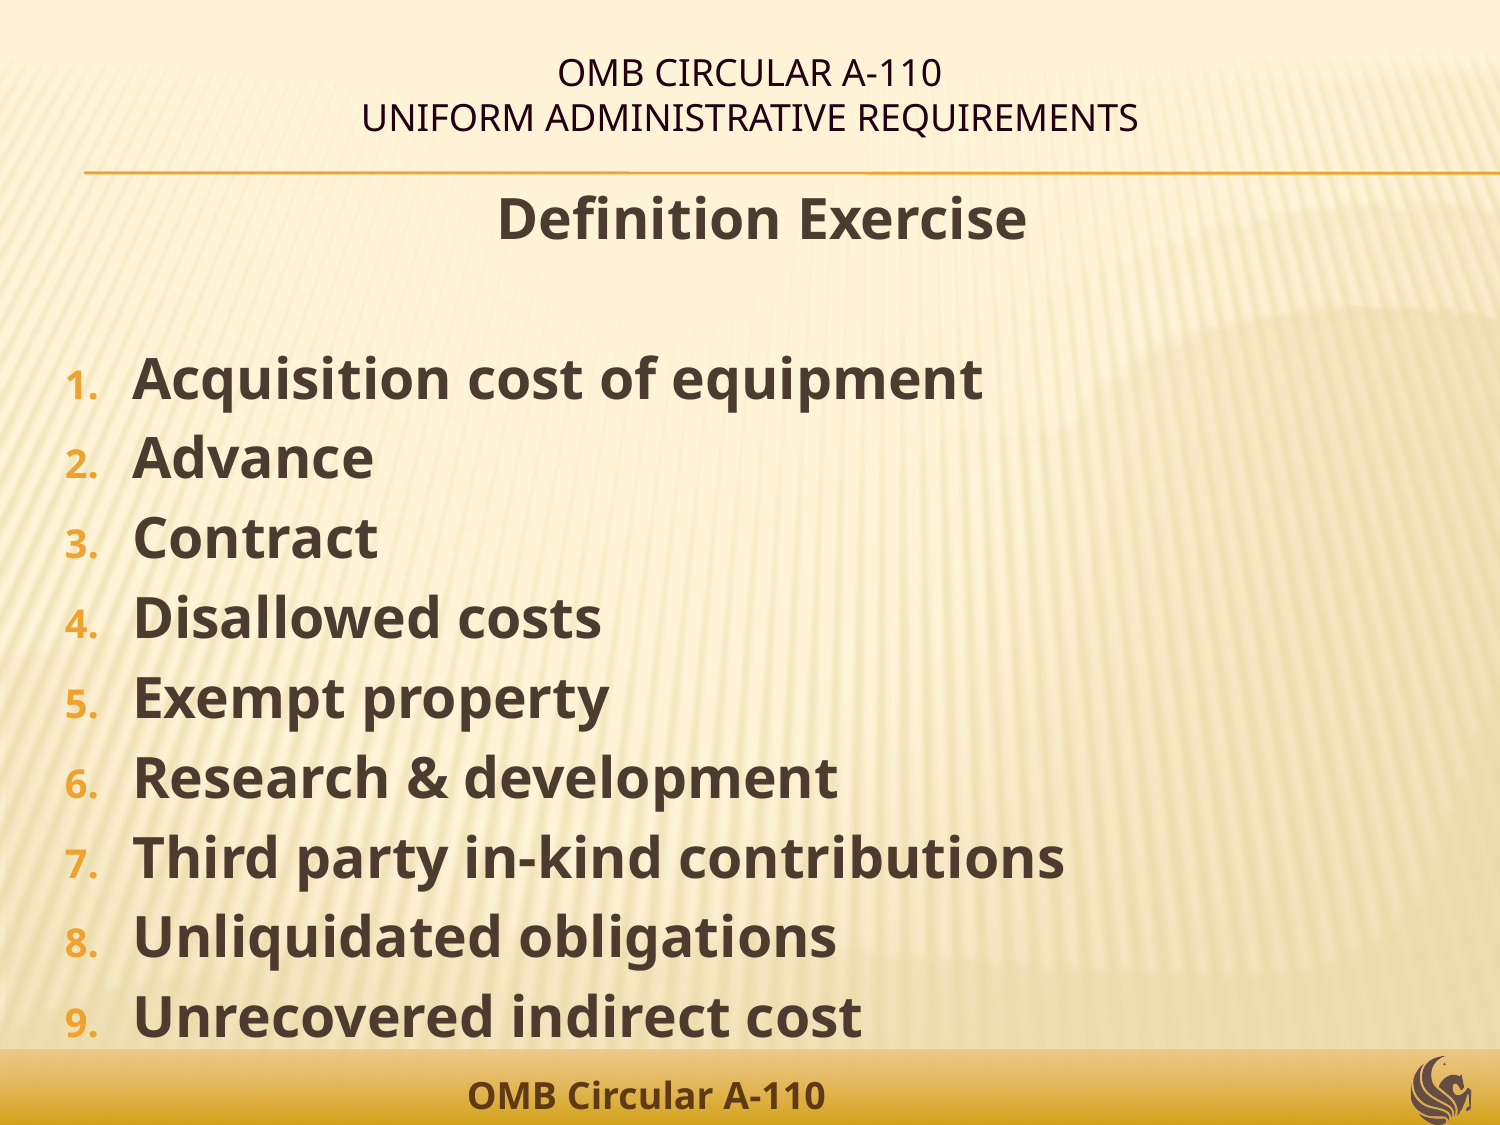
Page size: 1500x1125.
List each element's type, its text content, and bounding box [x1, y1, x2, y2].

list Definition Exercise Acquisition cost of equipment Advance Contract Disallowed costs Exempt property Research & development Third party in-kind contributions Unliquidated obligations Unrecovered indirect cost [50, 174, 1475, 1063]
text_box OMB Circular A-110 [452, 1064, 841, 1125]
title OMB Circular A-110 Uniform Administrative Requirements [37, 24, 1463, 163]
